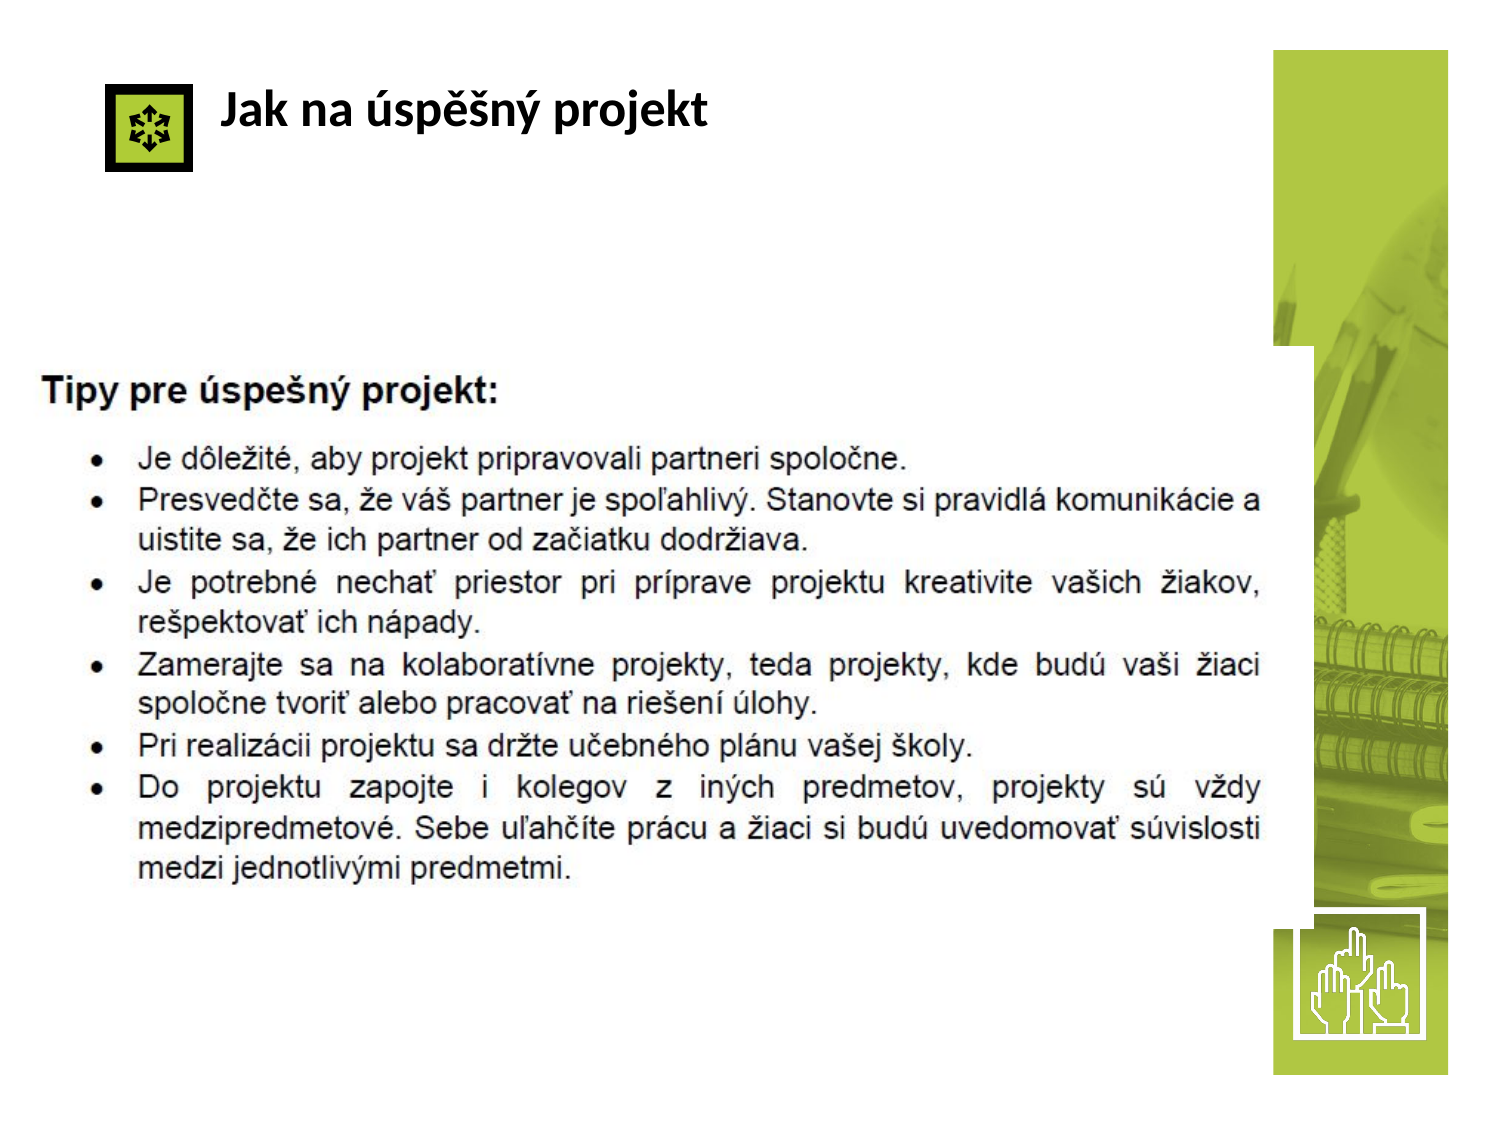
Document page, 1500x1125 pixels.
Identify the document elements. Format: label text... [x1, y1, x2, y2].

title Jak na úspěšný projekt [220, 81, 1210, 205]
picture [12, 50, 1449, 1075]
picture [105, 84, 193, 172]
